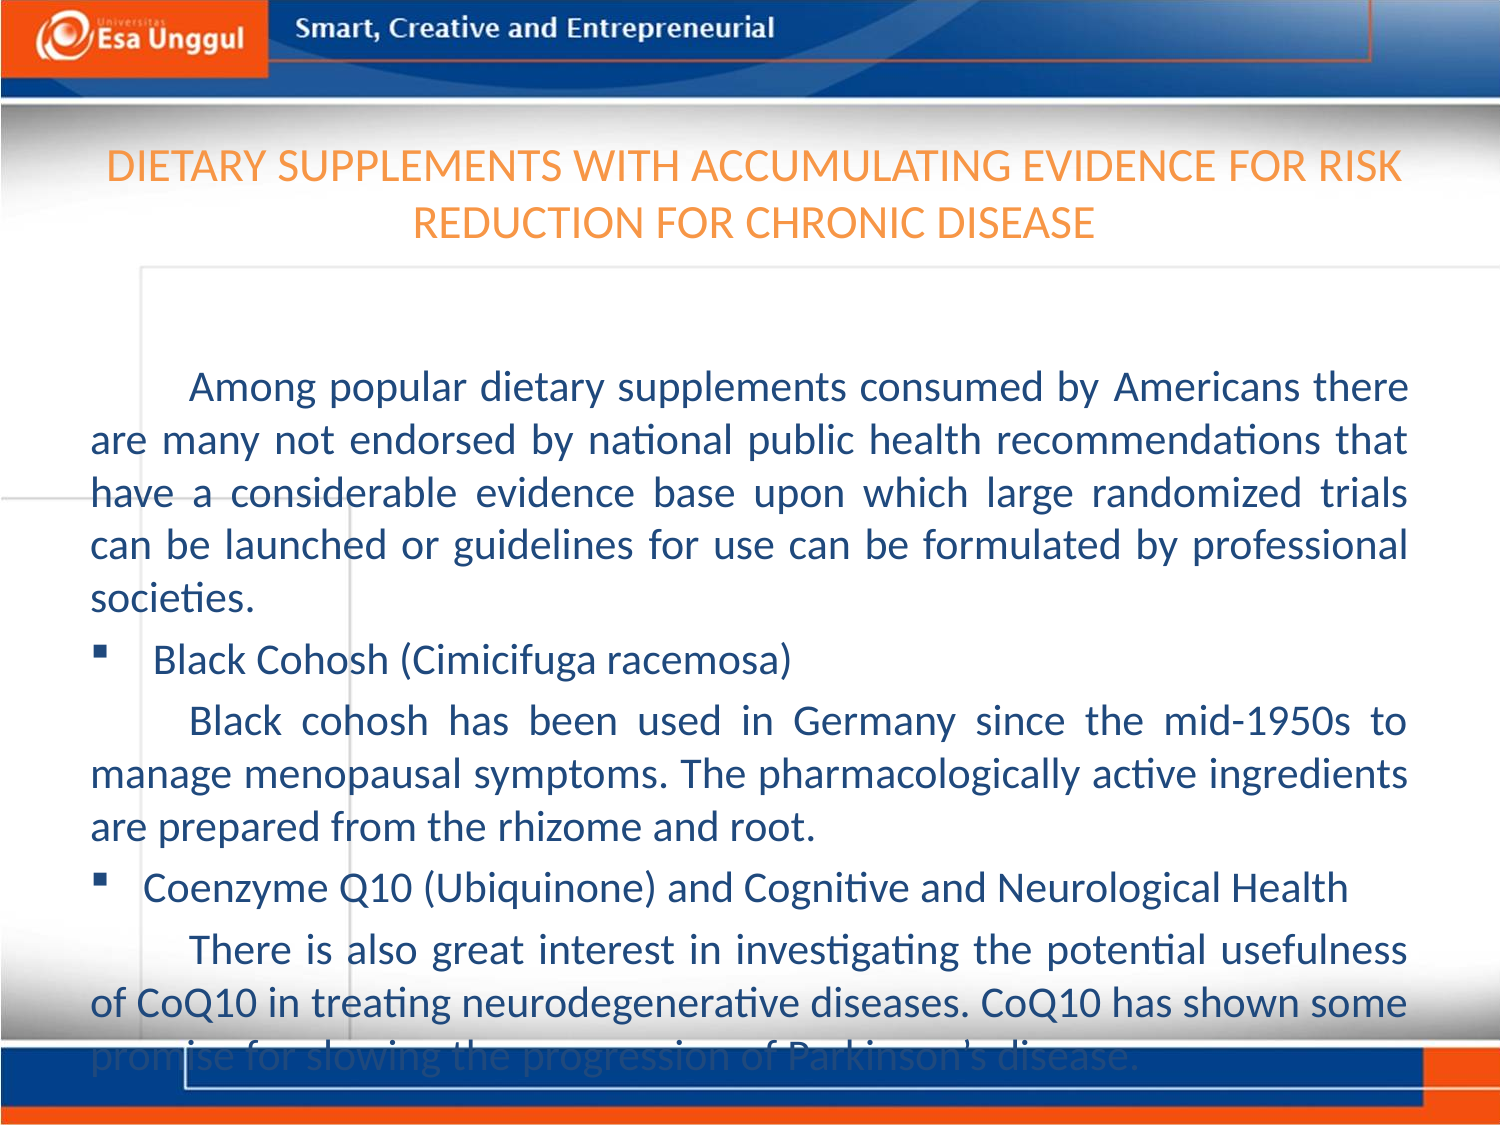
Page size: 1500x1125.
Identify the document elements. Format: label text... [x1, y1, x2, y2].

picture [0, 0, 1500, 1125]
title DIETARY SUPPLEMENTS WITH ACCUMULATING EVIDENCE FOR RISK REDUCTION FOR CHRONIC DISEASE [79, 125, 1430, 313]
list Among popular dietary supplements consumed by Americans there are many not endorsed by national public health recommendations that have a considerable evidence base upon which large randomized trials can be launched or guidelines for use can be formulated by professional societies. Black Cohosh (Cimicifuga racemosa) Black cohosh has been used in Germany since the mid-1950s to manage menopausal symptoms. The pharmacologically active ingredients are prepared from the rhizome and root. Coenzyme Q10 (Ubiquinone) and Cognitive and Neurological Health There is also great interest in investigating the potential usefulness of CoQ10 in treating neurodegenerative diseases. CoQ10 has shown some promise for slowing the progression of Parkinson’s disease. [75, 349, 1425, 1093]
